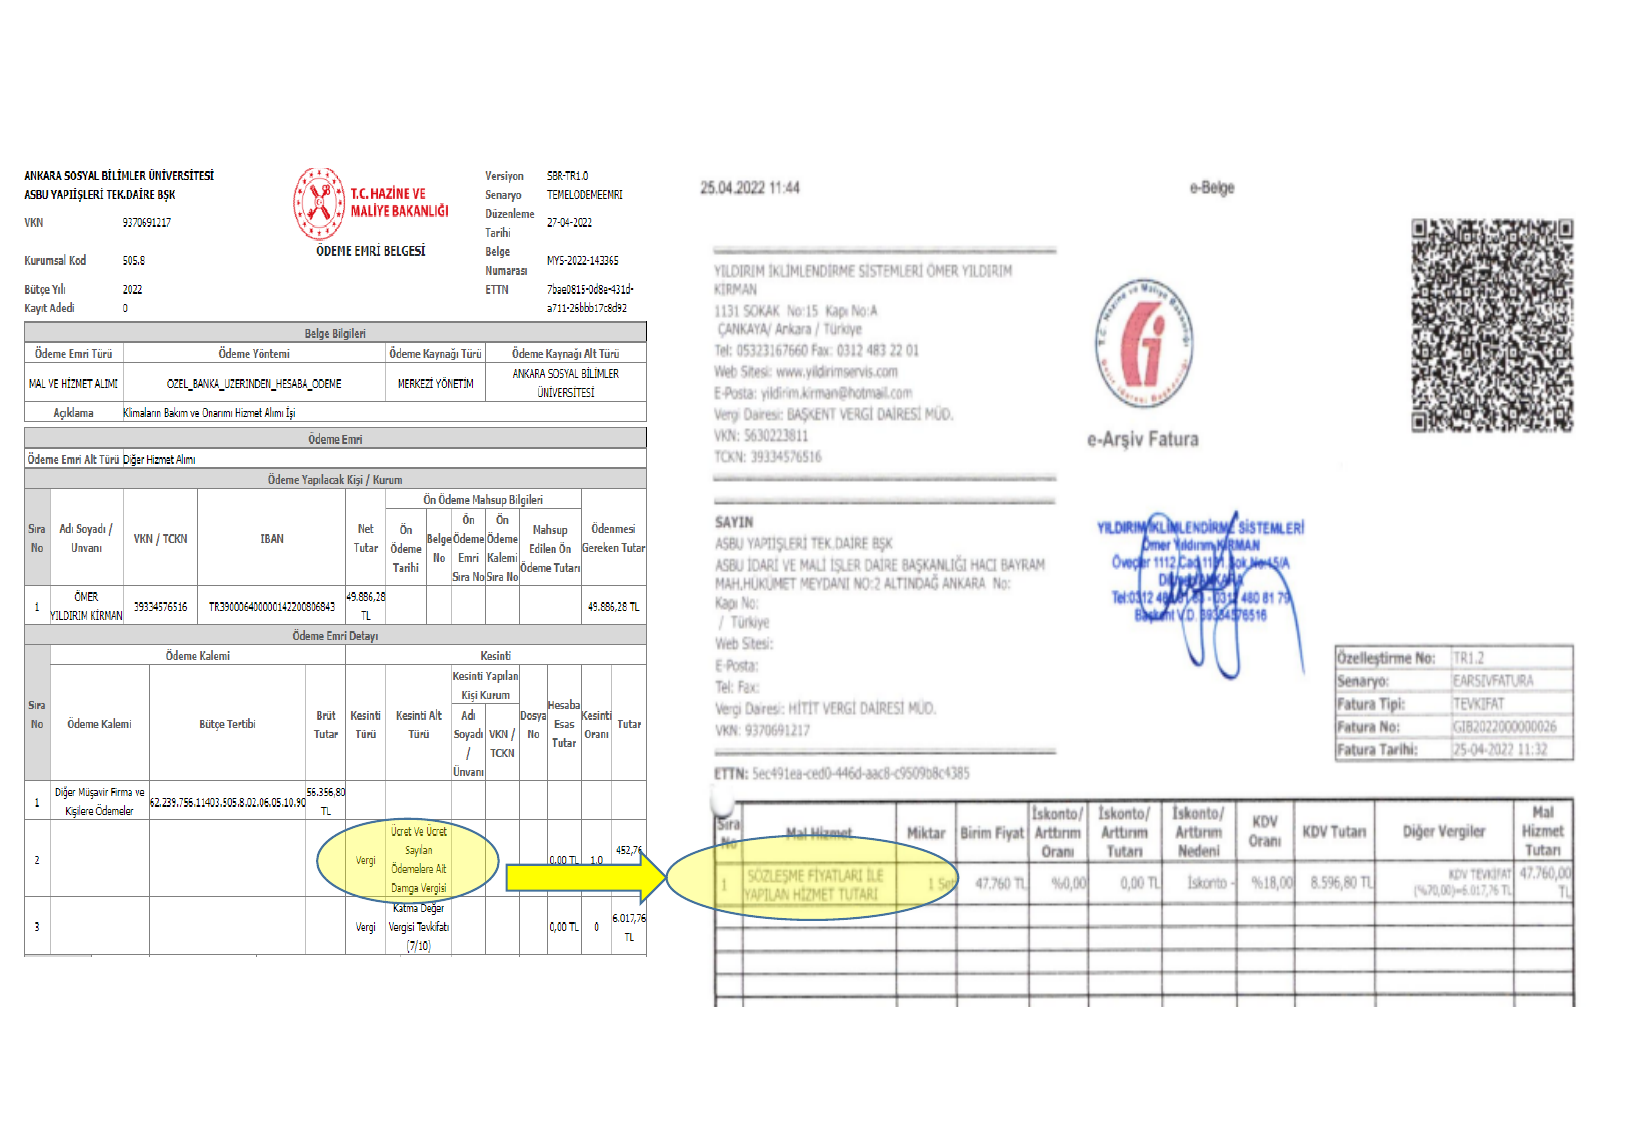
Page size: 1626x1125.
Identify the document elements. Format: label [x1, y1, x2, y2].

picture [690, 175, 1604, 1007]
picture [21, 168, 648, 957]
text_box [665, 853, 690, 902]
text_box [648, 857, 668, 898]
